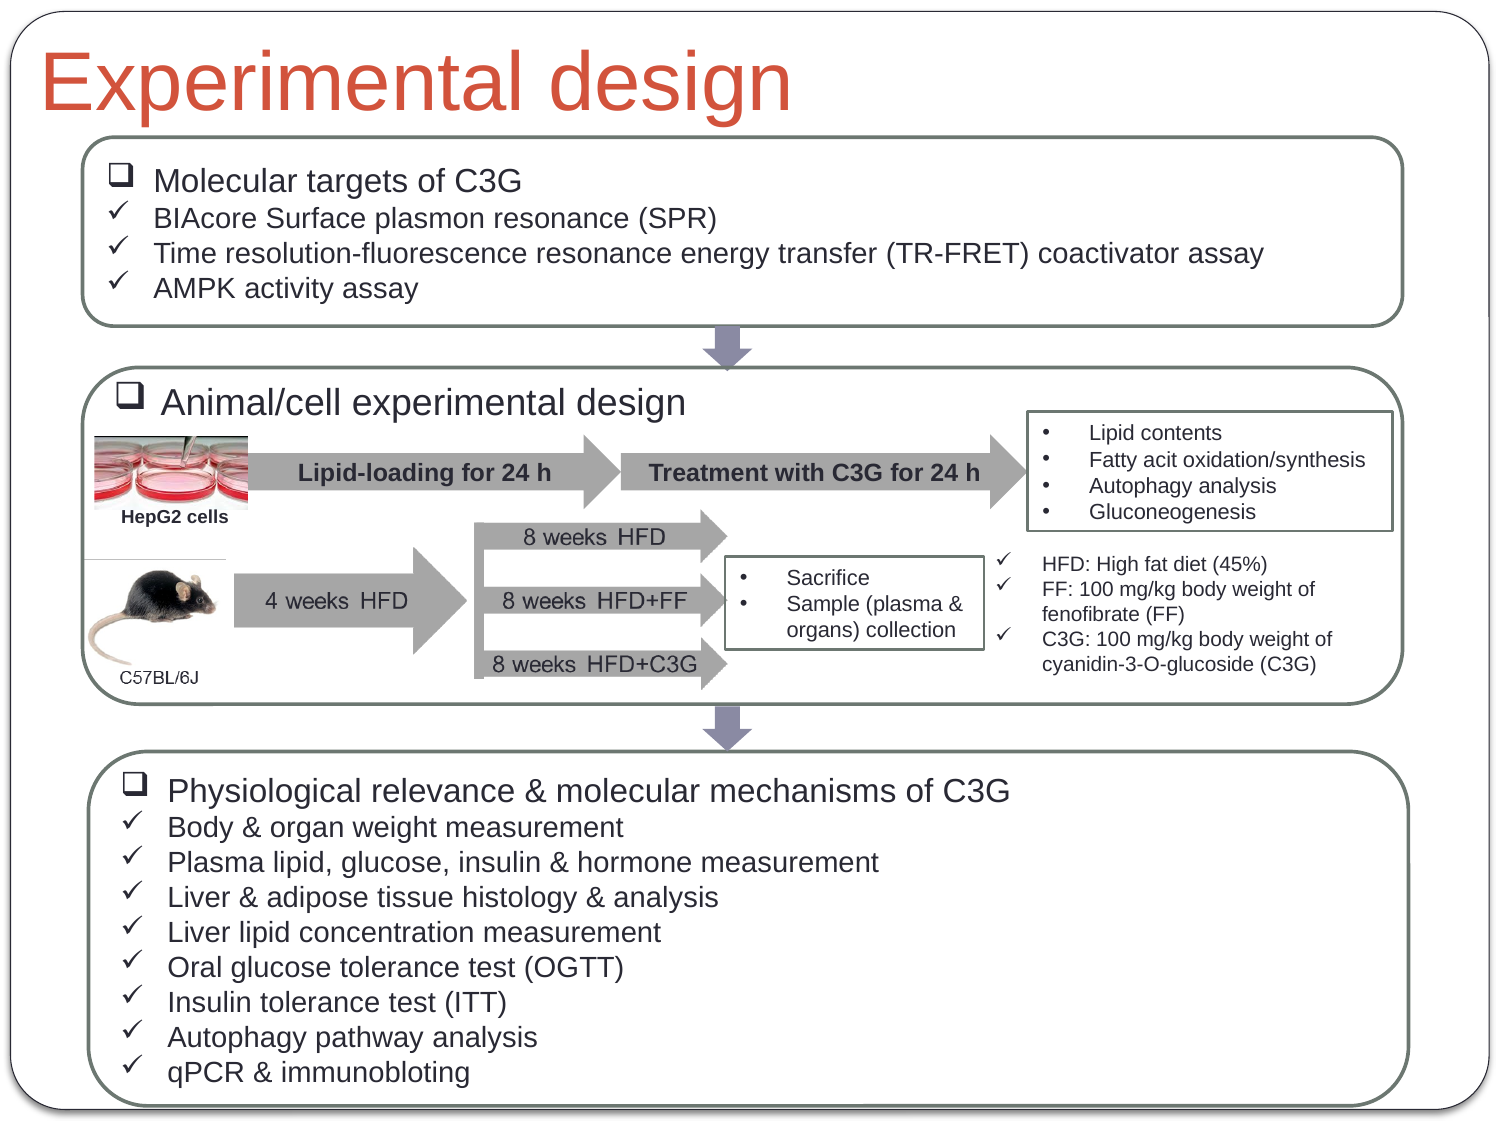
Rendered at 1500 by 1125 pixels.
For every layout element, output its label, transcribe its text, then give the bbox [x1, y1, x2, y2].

text_box Physiological relevance & molecular mechanisms of C3G Body & organ weight measurement Plasma lipid, glucose, insulin & hormone measurement Liver & adipose tissue histology & analysis Liver lipid concentration measurement Oral glucose tolerance test (OGTT) Insulin tolerance test (ITT) Autophagy pathway analysis qPCR & immunobloting [87, 750, 1410, 1107]
text_box [701, 325, 754, 365]
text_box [82, 367, 1403, 705]
text_box Molecular targets of C3G BIAcore Surface plasmon resonance (SPR) Time resolution-fluorescence resonance energy transfer (TR-FRET) coactivator assay AMPK activity assay [81, 136, 1404, 328]
text_box [701, 713, 754, 753]
title Experimental design [24, 0, 1188, 142]
